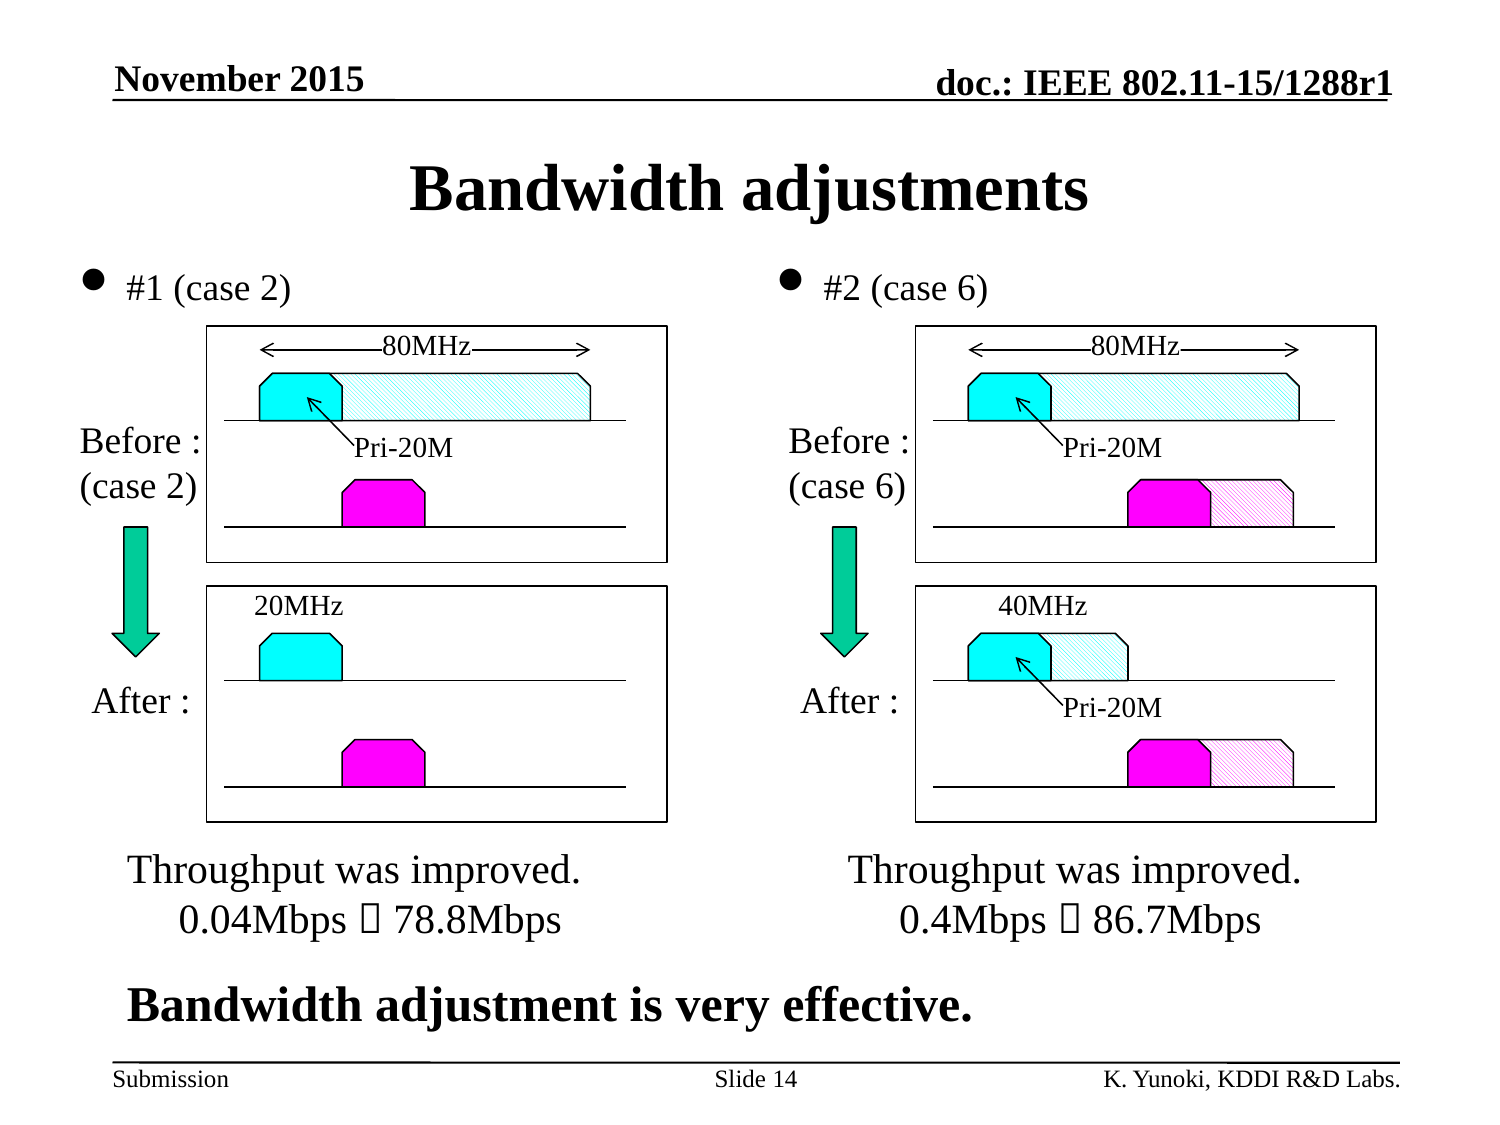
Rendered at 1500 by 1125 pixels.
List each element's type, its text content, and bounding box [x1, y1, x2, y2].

footer K. Yunoki, KDDI R&D Labs. [878, 1061, 1402, 1093]
text_box After : [785, 668, 963, 729]
text_box [915, 586, 1376, 823]
title Bandwidth adjustments [112, 112, 1388, 256]
text_box [915, 326, 1376, 563]
text_box [1199, 739, 1294, 786]
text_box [1015, 656, 1064, 707]
text_box [206, 586, 668, 823]
text_box [1127, 479, 1211, 526]
text_box Before : (case 6) [773, 408, 951, 514]
text_box [112, 527, 160, 657]
text_box #1 (case 2) [64, 255, 514, 315]
text_box After : [76, 668, 254, 729]
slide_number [114, 54, 423, 100]
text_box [306, 396, 355, 447]
text_box #2 (case 6) [761, 255, 1211, 315]
slide_number Slide 14 [712, 1061, 800, 1123]
text_box [820, 527, 869, 657]
text_box [1199, 479, 1294, 526]
text_box [1127, 739, 1211, 786]
text_box Before : (case 2) [64, 408, 242, 514]
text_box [1015, 396, 1064, 447]
text_box Throughput was improved. 0.04Mbps  78.8Mbps [112, 834, 750, 949]
text_box Bandwidth adjustment is very effective. [112, 964, 1400, 1039]
text_box Throughput was improved. 0.4Mbps  86.7Mbps [832, 834, 1447, 949]
text_box [206, 326, 668, 563]
